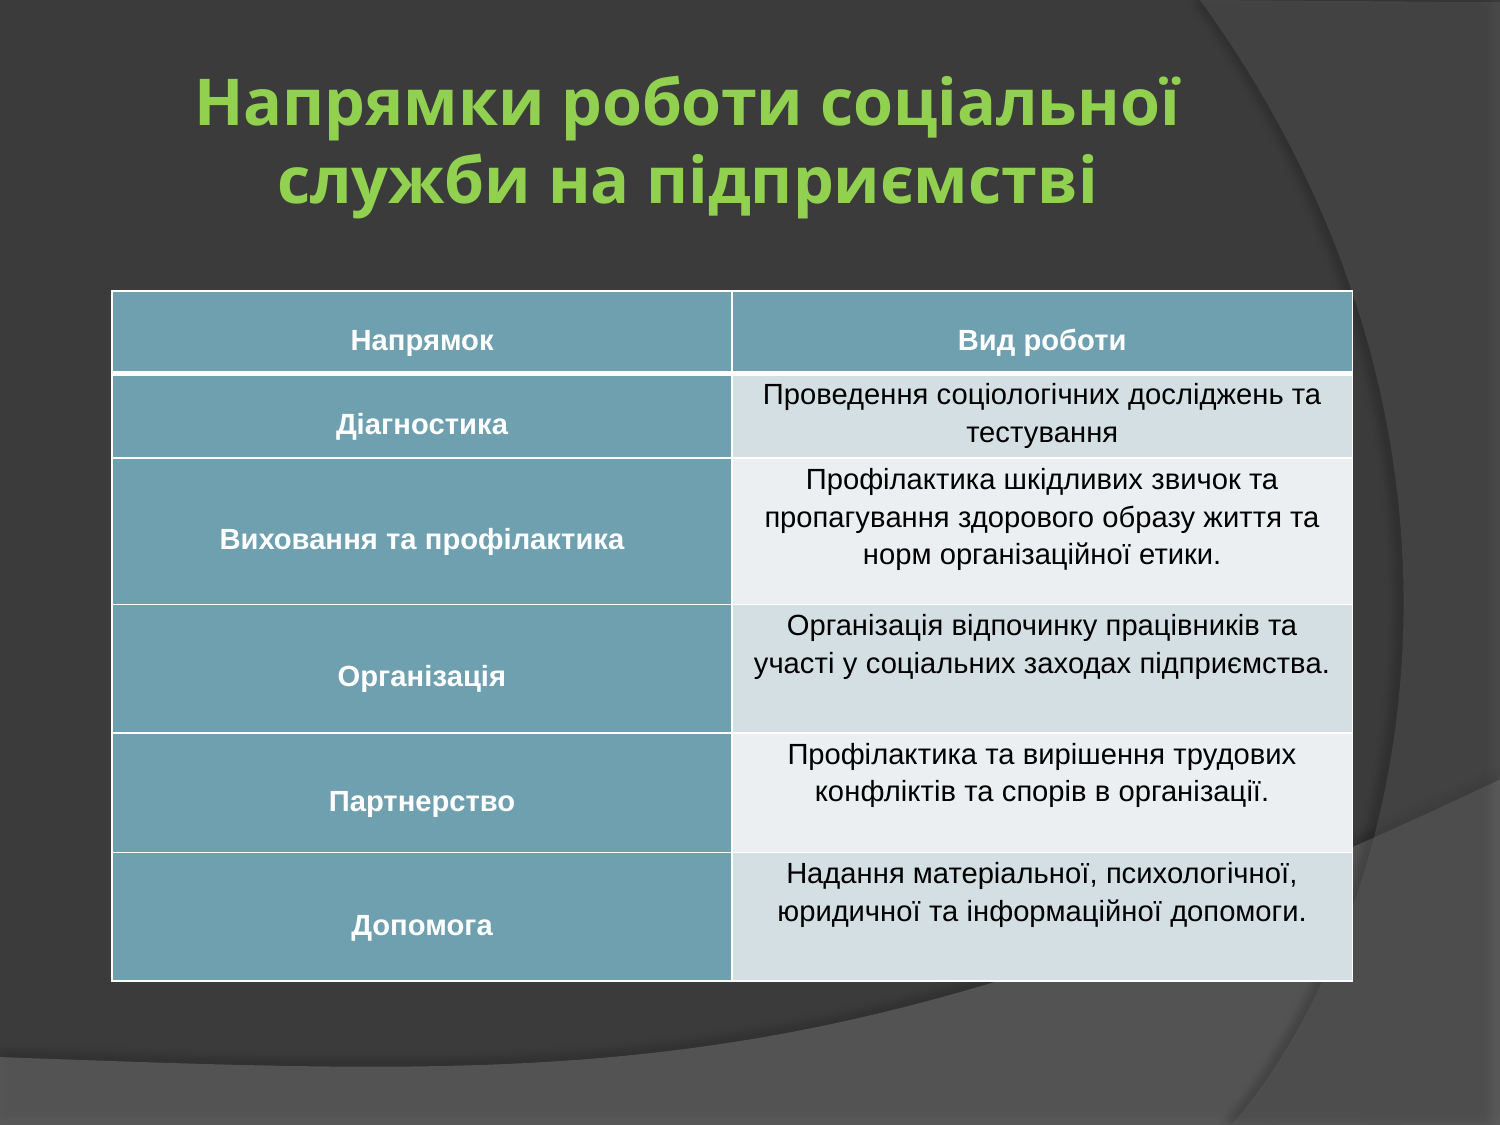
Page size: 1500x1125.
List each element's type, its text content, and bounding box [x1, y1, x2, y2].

table_cell Проведення соціологічних досліджень та тестування [733, 376, 1352, 457]
table_cell Організація відпочинку працівників та участі у соціальних заходах підприємства. [733, 605, 1352, 732]
table_cell Виховання та профілактика [113, 459, 731, 604]
table_cell Допомога [113, 853, 731, 980]
table_cell Надання матеріальної, психологічної, юридичної та інформаційної допомоги. [733, 853, 1352, 980]
title Напрямки роботи соціальної служби на підприємстві [75, 45, 1300, 233]
table_cell Діагностика [113, 376, 731, 457]
table_header Напрямок [113, 292, 731, 371]
table_cell Профілактика шкідливих звичок та пропагування здорового образу життя та норм організаційної етики. [733, 459, 1352, 604]
table_cell Організація [113, 605, 731, 732]
table_header Вид роботи [733, 292, 1352, 371]
table_cell Профілактика та вирішення трудових конфліктів та спорів в організації. [733, 734, 1352, 852]
table_cell Партнерство [113, 734, 731, 852]
